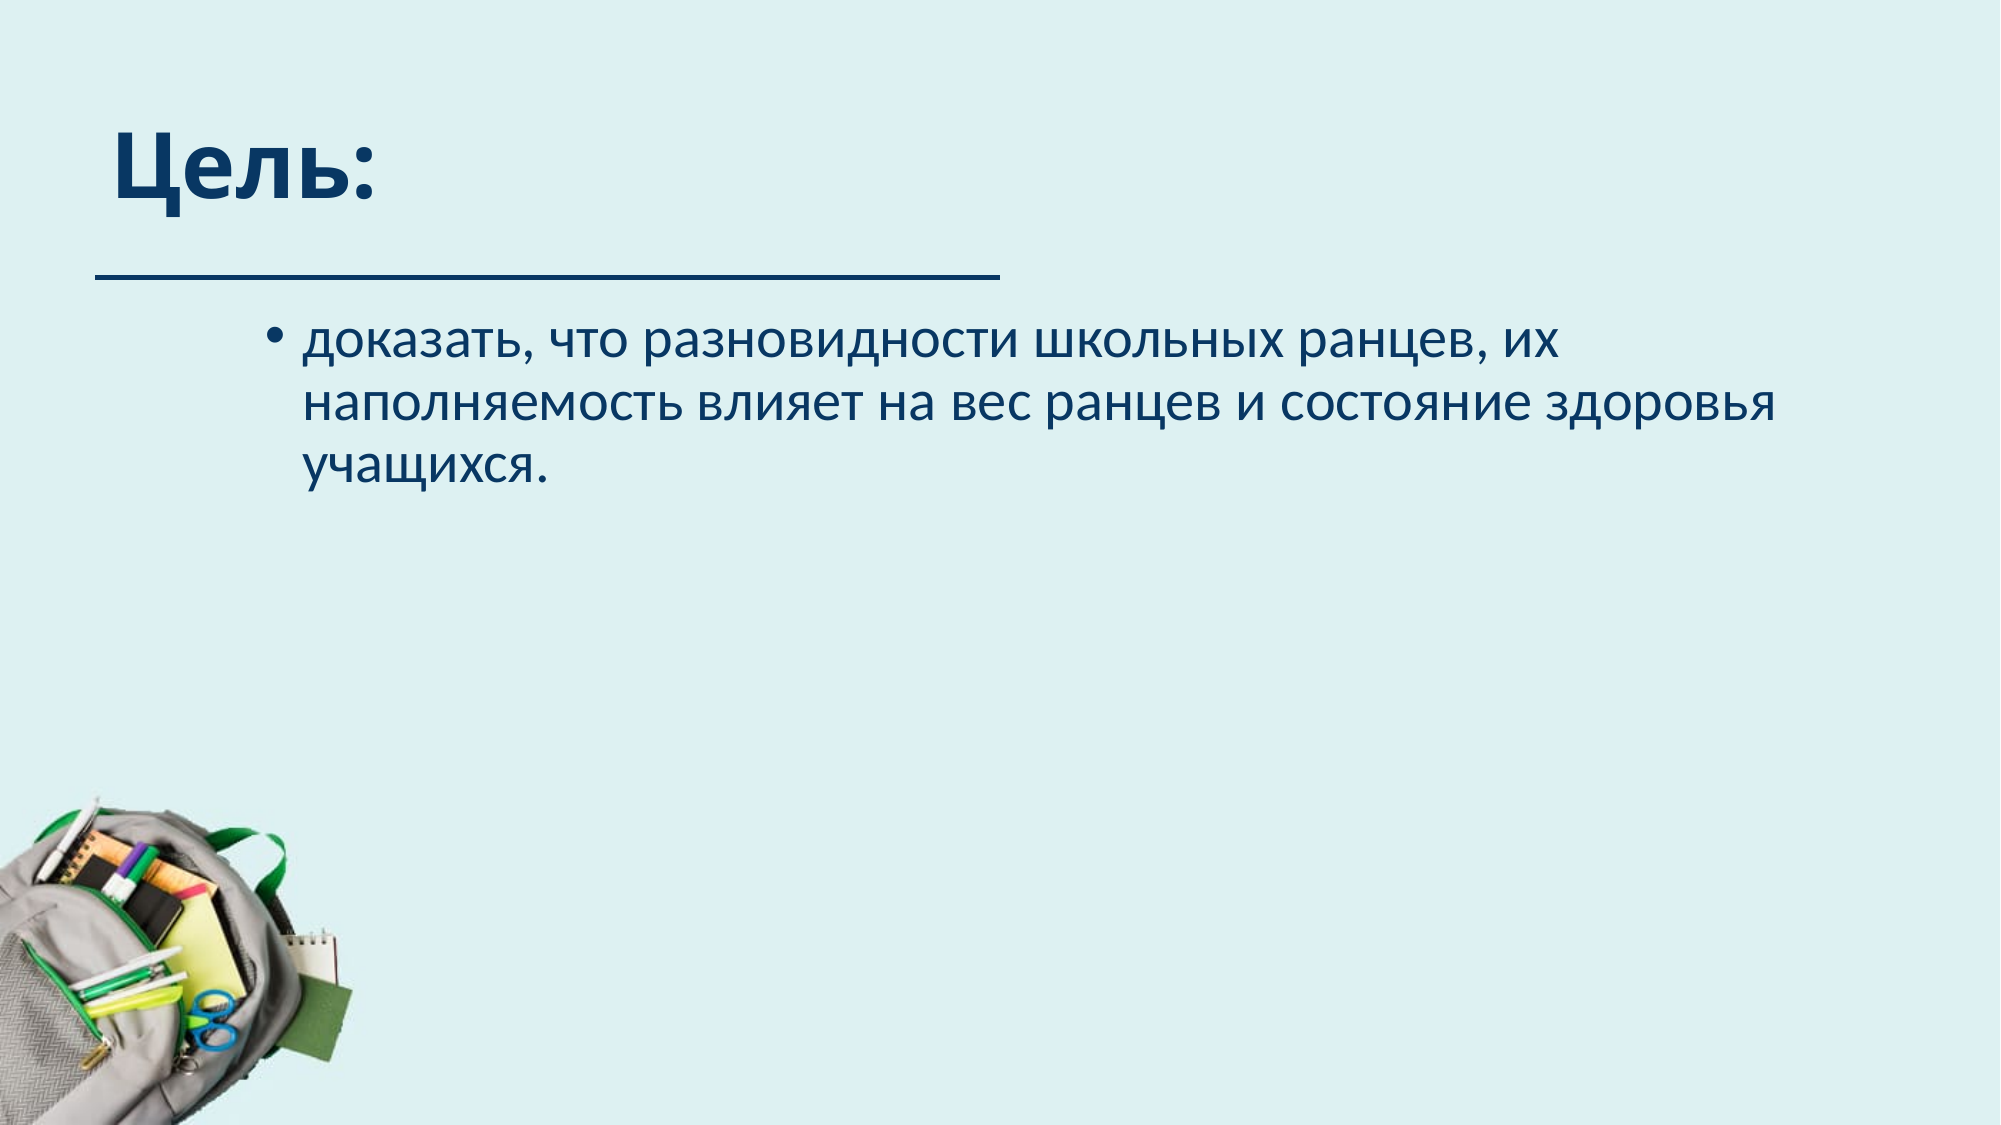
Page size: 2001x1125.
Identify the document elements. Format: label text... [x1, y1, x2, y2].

title Цель: [95, 59, 1905, 278]
list доказать, что разновидности школьных ранцев, их наполняемость влияет на вес ранцев и состояние здоровья учащихся. [249, 299, 1905, 1014]
picture [0, 0, 2001, 1125]
